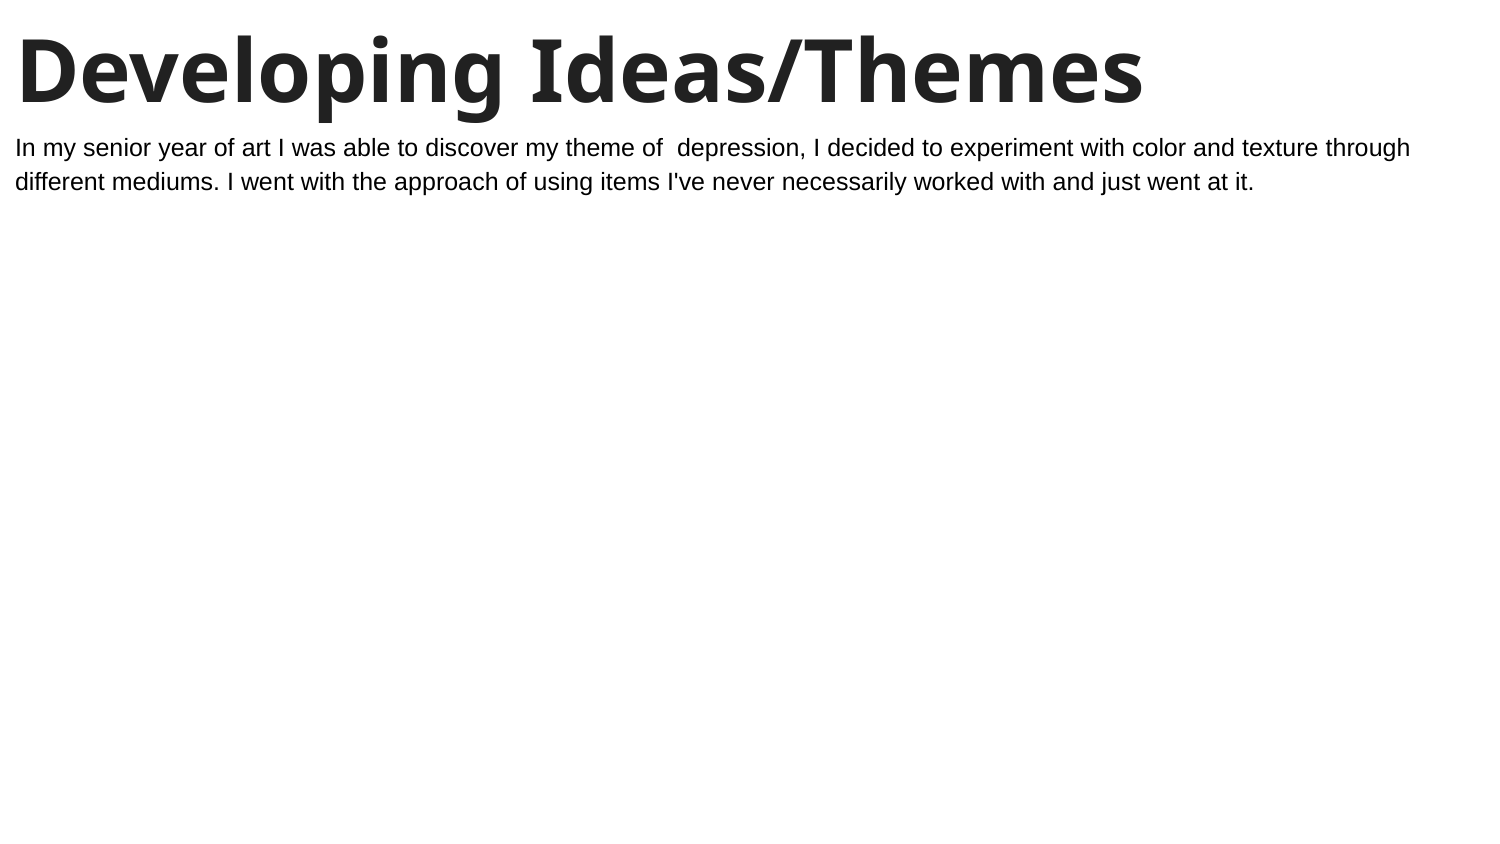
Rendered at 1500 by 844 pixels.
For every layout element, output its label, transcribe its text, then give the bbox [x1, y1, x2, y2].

title Developing Ideas/Themes [0, 0, 1398, 111]
list In my senior year of art I was able to discover my theme of depression, I decided to experiment with color and texture through different mediums. I went with the approach of using items I've never necessarily worked with and just went at it. [0, 111, 1500, 844]
